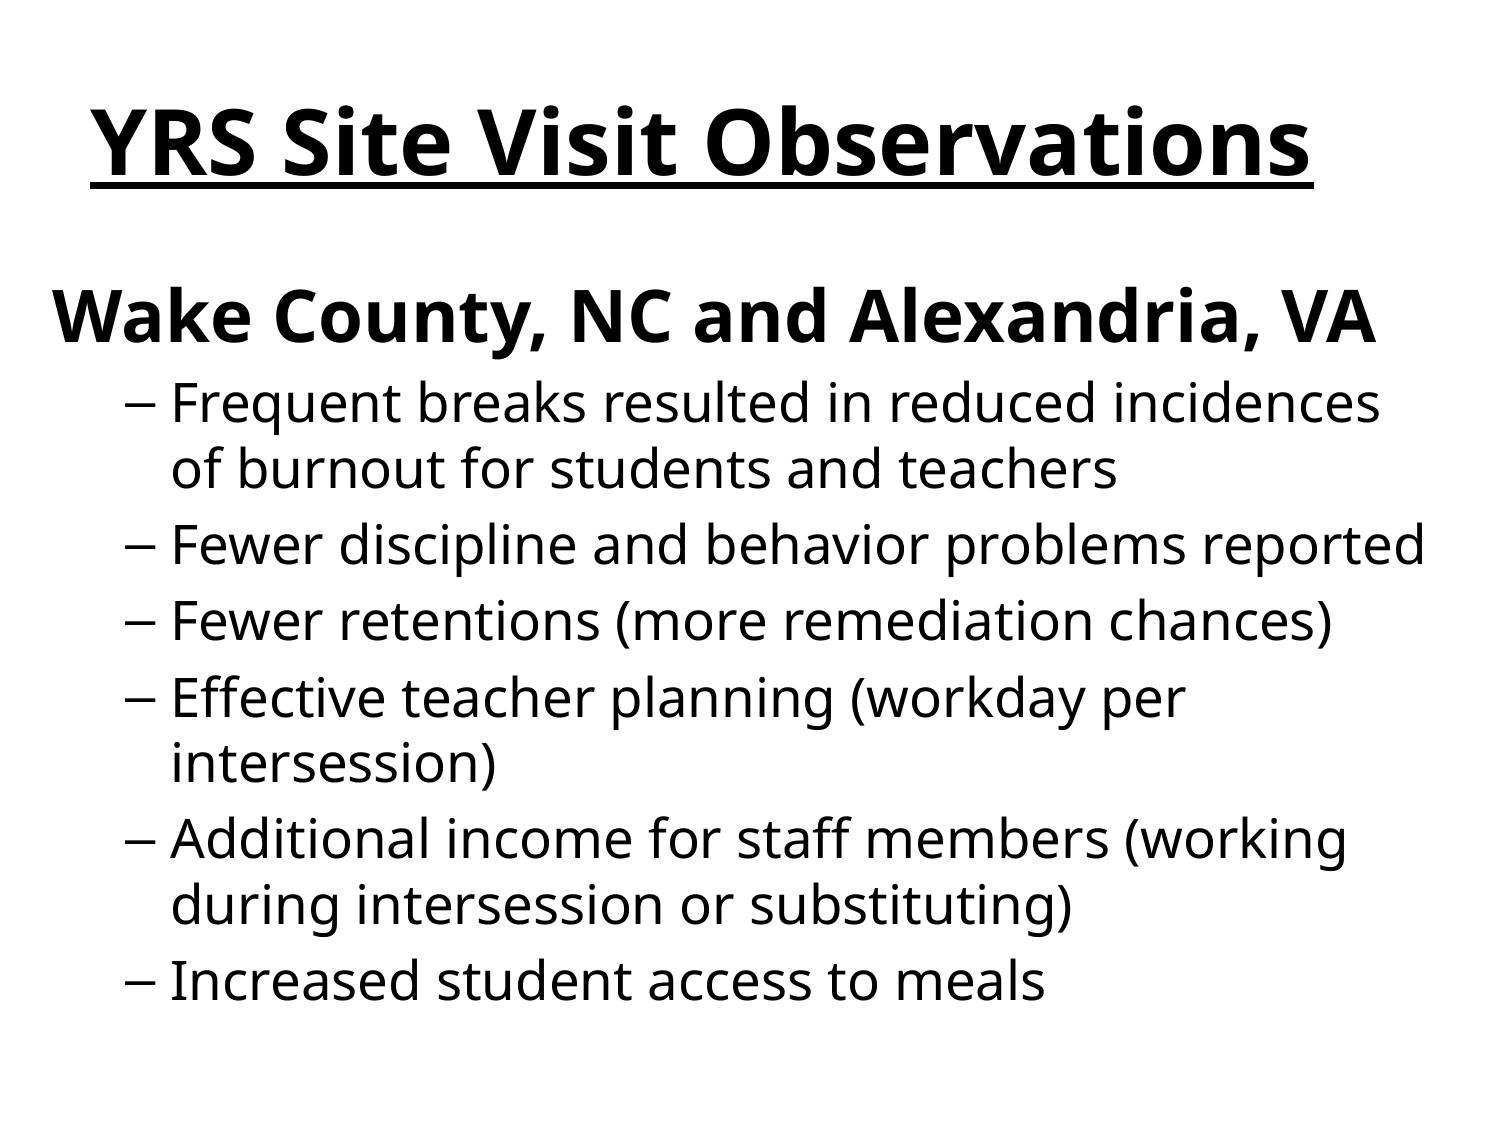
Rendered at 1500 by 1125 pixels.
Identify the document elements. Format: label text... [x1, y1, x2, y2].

title YRS Site Visit Observations [75, 45, 1425, 233]
list Wake County, NC and Alexandria, VA Frequent breaks resulted in reduced incidences of burnout for students and teachers Fewer discipline and behavior problems reported Fewer retentions (more remediation chances) Effective teacher planning (workday per intersession) Additional income for staff members (working during intersession or substituting) Increased student access to meals [37, 262, 1463, 1075]
